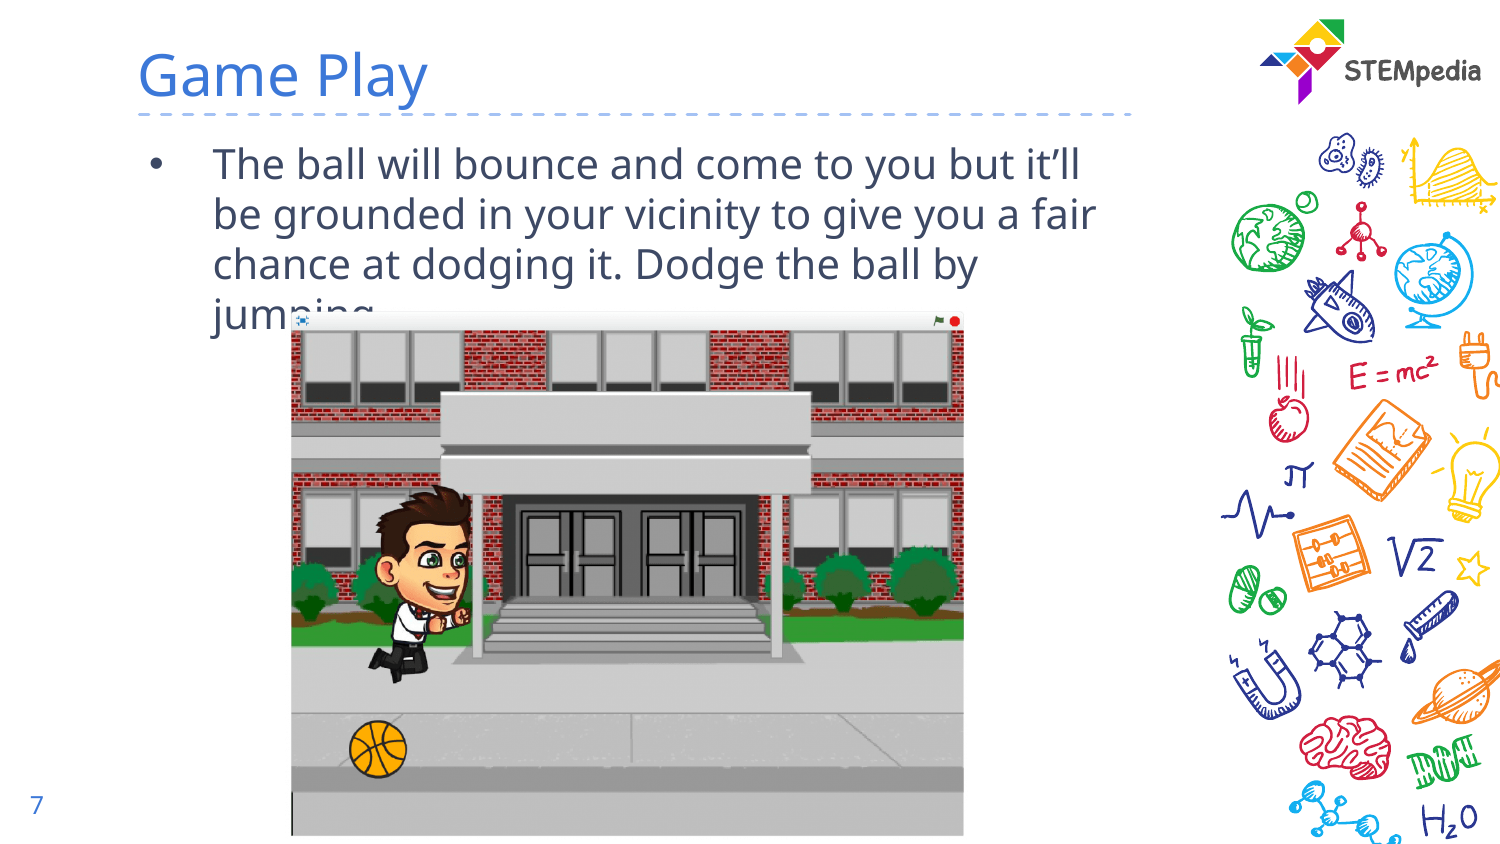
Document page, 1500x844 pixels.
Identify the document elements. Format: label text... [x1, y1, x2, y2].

title Game Play [122, 0, 1130, 122]
slide_number 7 [14, 774, 105, 840]
picture [284, 307, 968, 840]
list The ball will bounce and come to you but it’ll be grounded in your vicinity to give you a fair chance at dodging it. Dodge the ball by jumping. [122, 122, 1130, 792]
